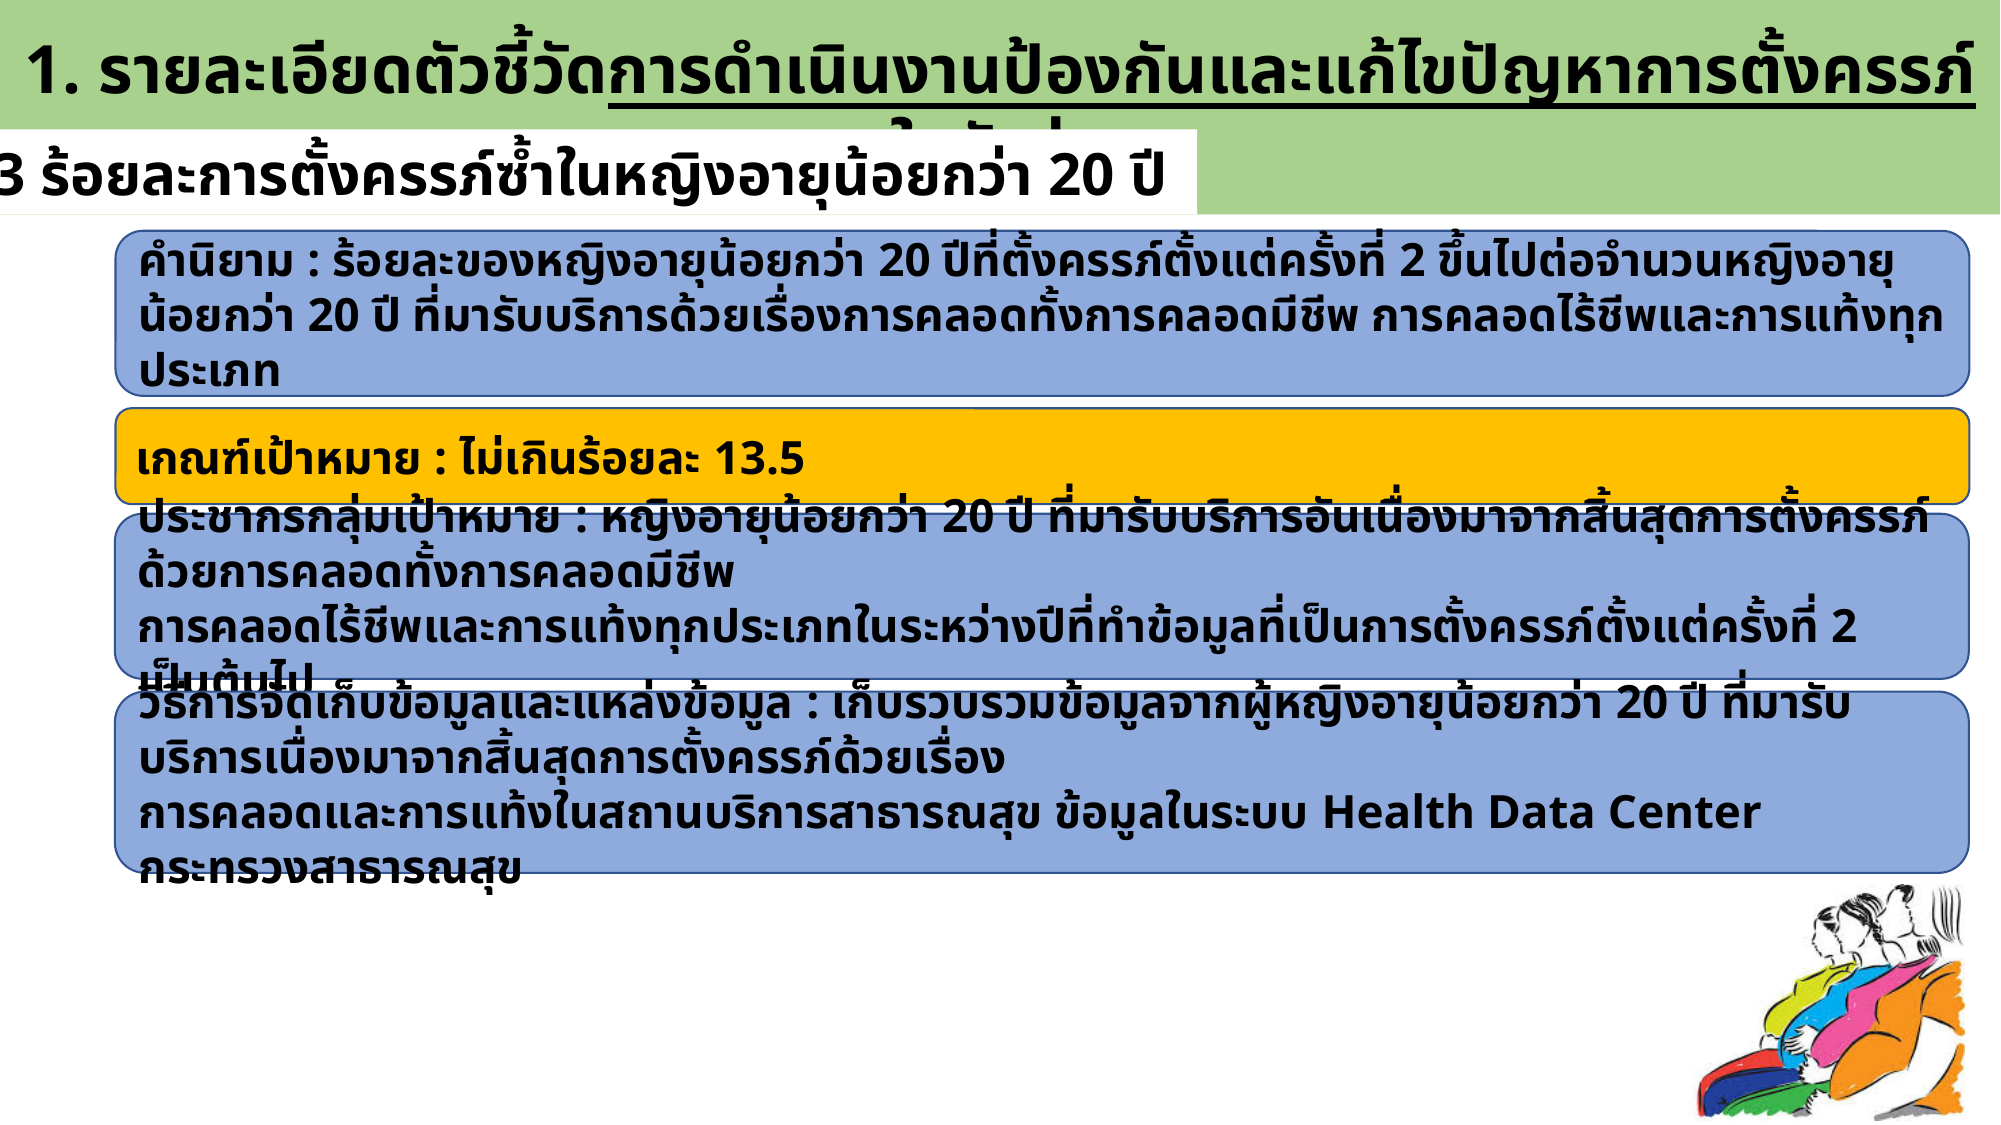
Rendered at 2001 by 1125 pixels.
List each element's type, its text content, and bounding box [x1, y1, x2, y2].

text_box คำนิยาม : ร้อยละของหญิงอายุน้อยกว่า 20 ปีที่ตั้งครรภ์ตั้งแต่ครั้งที่ 2 ขึ้นไปต่อจำนวนหญิงอายุน้อยกว่า 20 ปี ที่มารับบริการด้วยเรื่องการคลอดทั้งการคลอดมีชีพ การคลอดไร้ชีพและการแท้งทุกประเภท [114, 229, 1971, 397]
text_box ประชากรกลุ่มเป้าหมาย : หญิงอายุน้อยกว่า 20 ปี ที่มารับบริการอันเนื่องมาจากสิ้นสุดการตั้งครรภ์ด้วยการคลอดทั้งการคลอดมีชีพ การคลอดไร้ชีพและการแท้งทุกประเภทในระหว่างปีที่ทำข้อมูลที่เป็นการตั้งครรภ์ตั้งแต่ครั้งที่ 2 เป็นต้นไป [113, 512, 1970, 680]
text_box เกณฑ์เป้าหมาย : ไม่เกินร้อยละ 13.5 [114, 407, 1971, 506]
picture [1586, 884, 1965, 1121]
text_box วิธีการจัดเก็บข้อมูลและแหล่งข้อมูล : เก็บรวบรวมข้อมูลจากผู้หญิงอายุน้อยกว่า 20 ปี ที่มารับบริการเนื่องมาจากสิ้นสุดการตั้งครรภ์ด้วยเรื่อง การคลอดและการแท้งในสถานบริการสาธารณสุข ข้อมูลในระบบ Health Data Center กระทรวงสาธารณสุข [113, 690, 1970, 874]
text_box 1.3 ร้อยละการตั้งครรภ์ซ้ำในหญิงอายุน้อยกว่า 20 ปี [0, 129, 1198, 215]
text_box 1. รายละเอียดตัวชี้วัดการดำเนินงานป้องกันและแก้ไขปัญหาการตั้งครรภ์ในวัยรุ่น [0, 0, 2000, 215]
